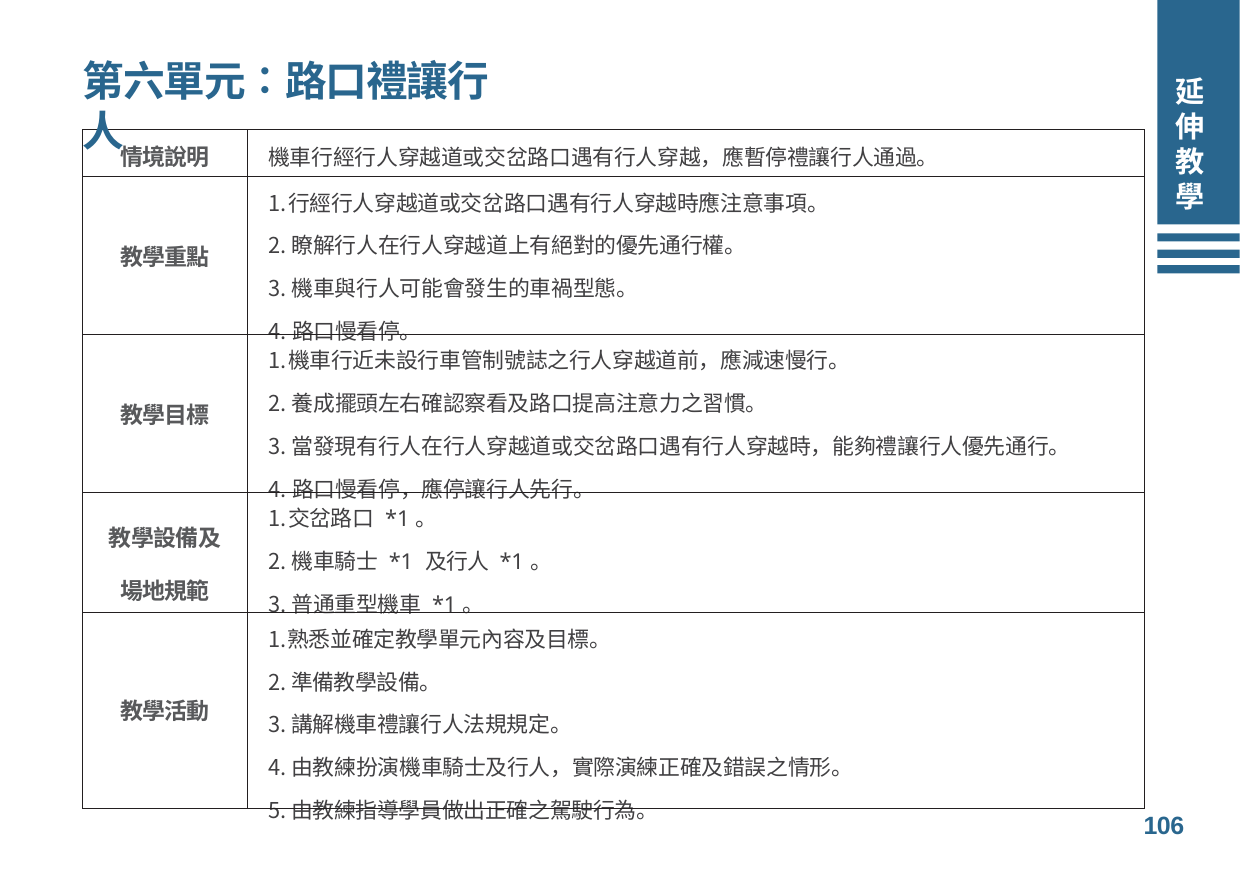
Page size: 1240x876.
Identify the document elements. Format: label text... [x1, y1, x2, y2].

table_cell 教學重點 [83, 201, 247, 334]
table_cell 交岔路口 *1。 機車騎士 *1 及行人 *1。 普通重型機車 *1。 [248, 493, 1144, 612]
table_cell 教學設備及場地規範 [83, 493, 247, 612]
title 第六單元∶路口禮讓行人 [80, 52, 524, 201]
text_box 延伸教學 [1172, 71, 1207, 214]
table_cell 教學活動 [83, 613, 247, 808]
table_cell 教學目標 [83, 335, 247, 492]
table_cell 機車行近未設行車管制號誌之行人穿越道前，應減速慢行。 養成擺頭左右確認察看及路口提高注意力之習慣。 當發現有行人在行人穿越道或交岔路口遇有行人穿越時，能夠禮讓行人優先通行。 路口慢看停，應停讓行人先行。 [248, 335, 1144, 492]
table_cell 行經行人穿越道或交岔路口遇有行人穿越時應注意事項。 瞭解行人在行人穿越道上有絕對的優先通行權。 機車與行人可能會發生的車禍型態。 路口慢看停。 [248, 177, 1144, 334]
text_box 106 [1141, 807, 1188, 840]
table_header 機車行經行人穿越道或交岔路口遇有行人穿越，應暫停禮讓行人通過。 [524, 130, 1144, 176]
table_cell 熟悉並確定教學單元內容及目標。 準備教學設備。 講解機車禮讓行人法規規定。 由教練扮演機車騎士及行人，實際演練正確及錯誤之情形。 由教練指導學員做出正確之駕駛行為。 [248, 613, 1144, 808]
